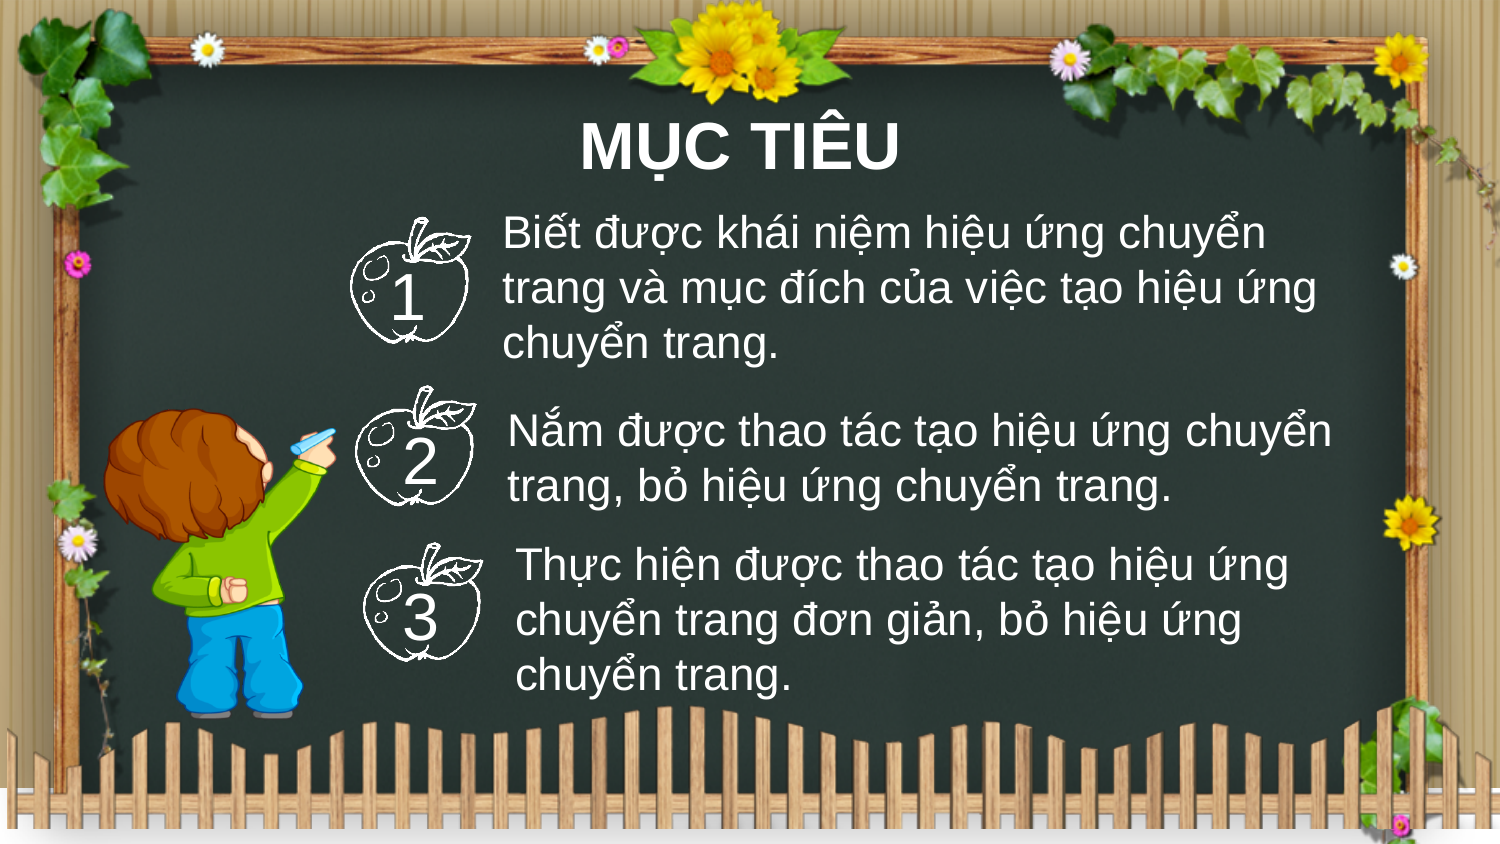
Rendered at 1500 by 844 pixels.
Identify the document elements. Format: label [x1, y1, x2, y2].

text_box [337, 209, 488, 357]
picture [0, 0, 1500, 844]
text_box [342, 378, 494, 598]
text_box [349, 535, 501, 674]
